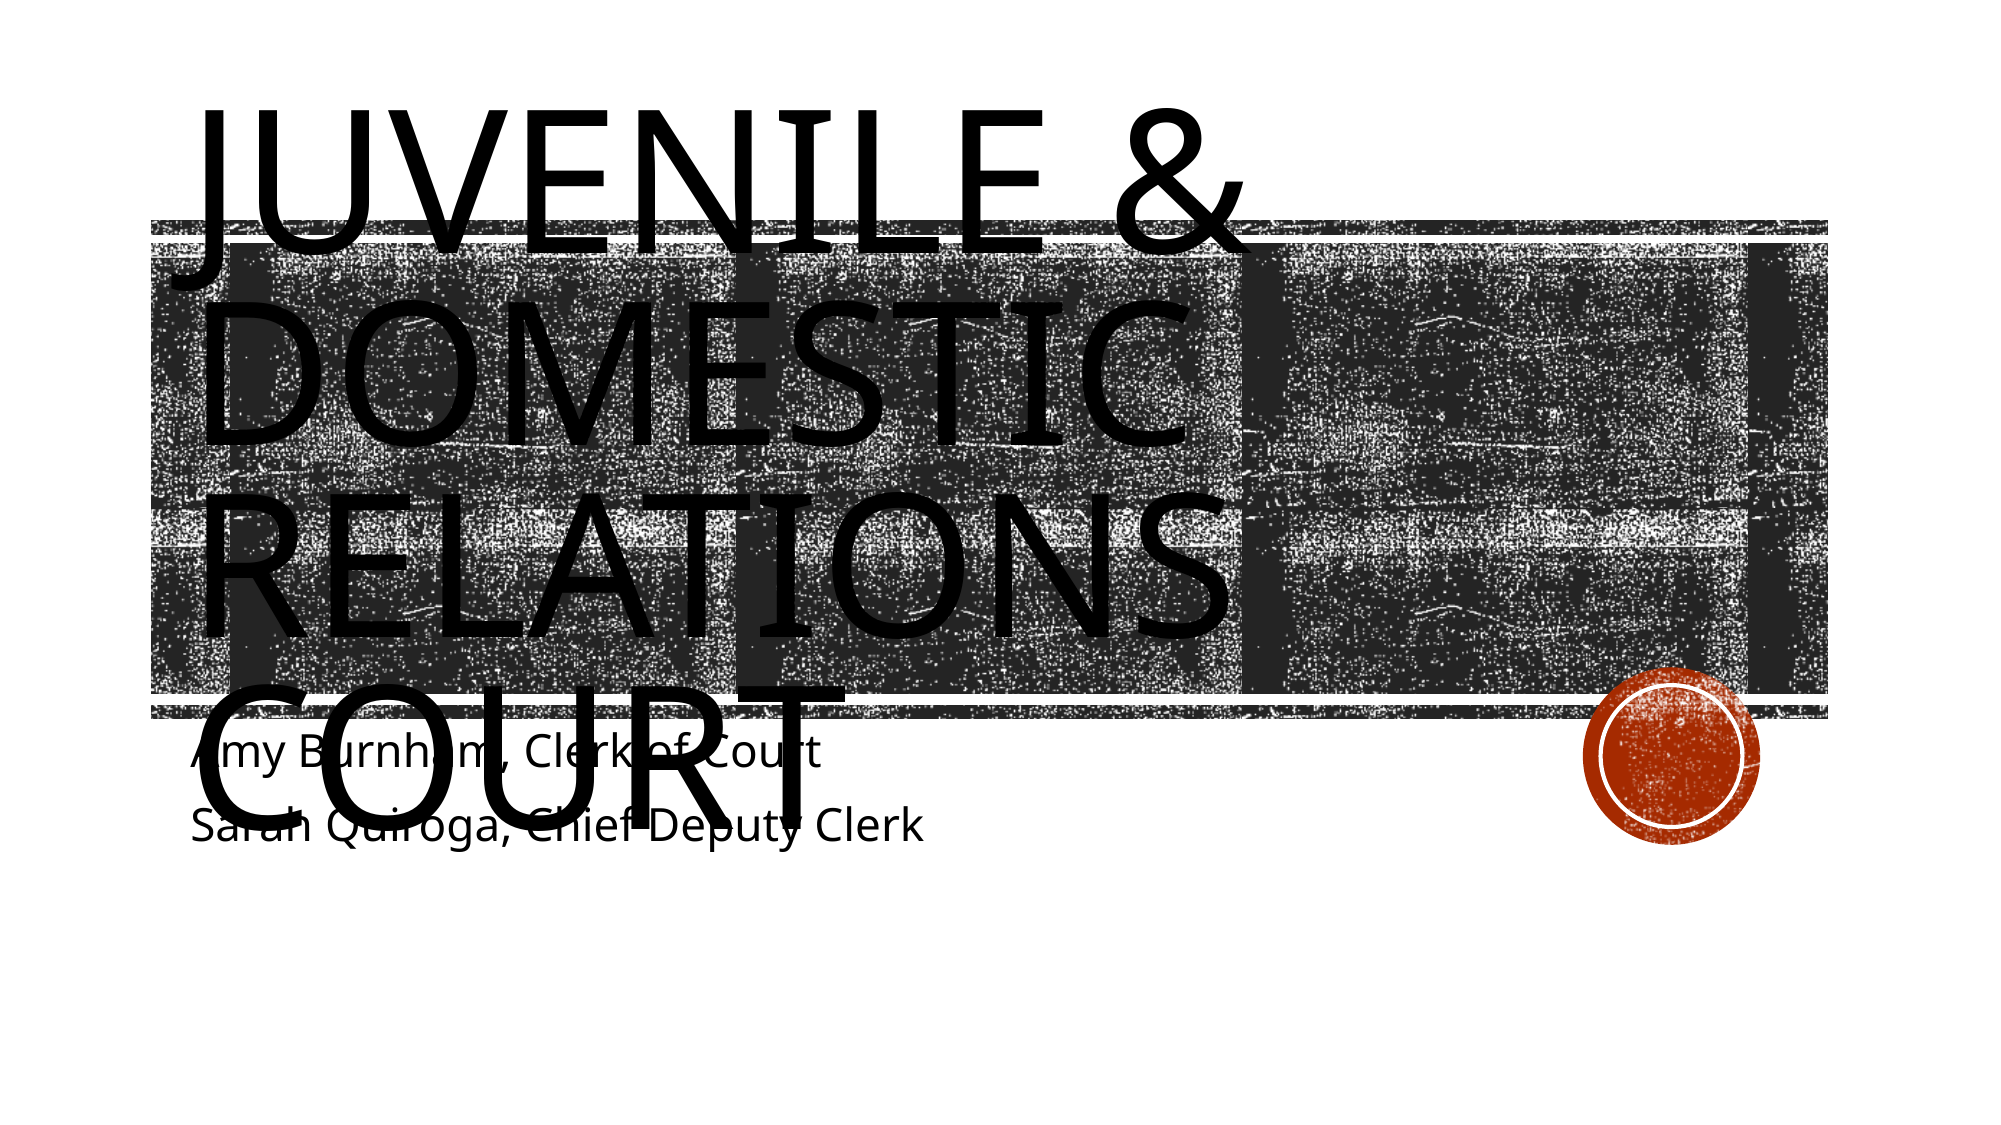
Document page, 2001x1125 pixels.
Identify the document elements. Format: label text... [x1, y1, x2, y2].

title Juvenile & domestic relations court [172, 234, 1808, 733]
subtitle Amy Burnham, Clerk of Court Sarah Quiroga, Chief Deputy Clerk [175, 720, 1470, 896]
